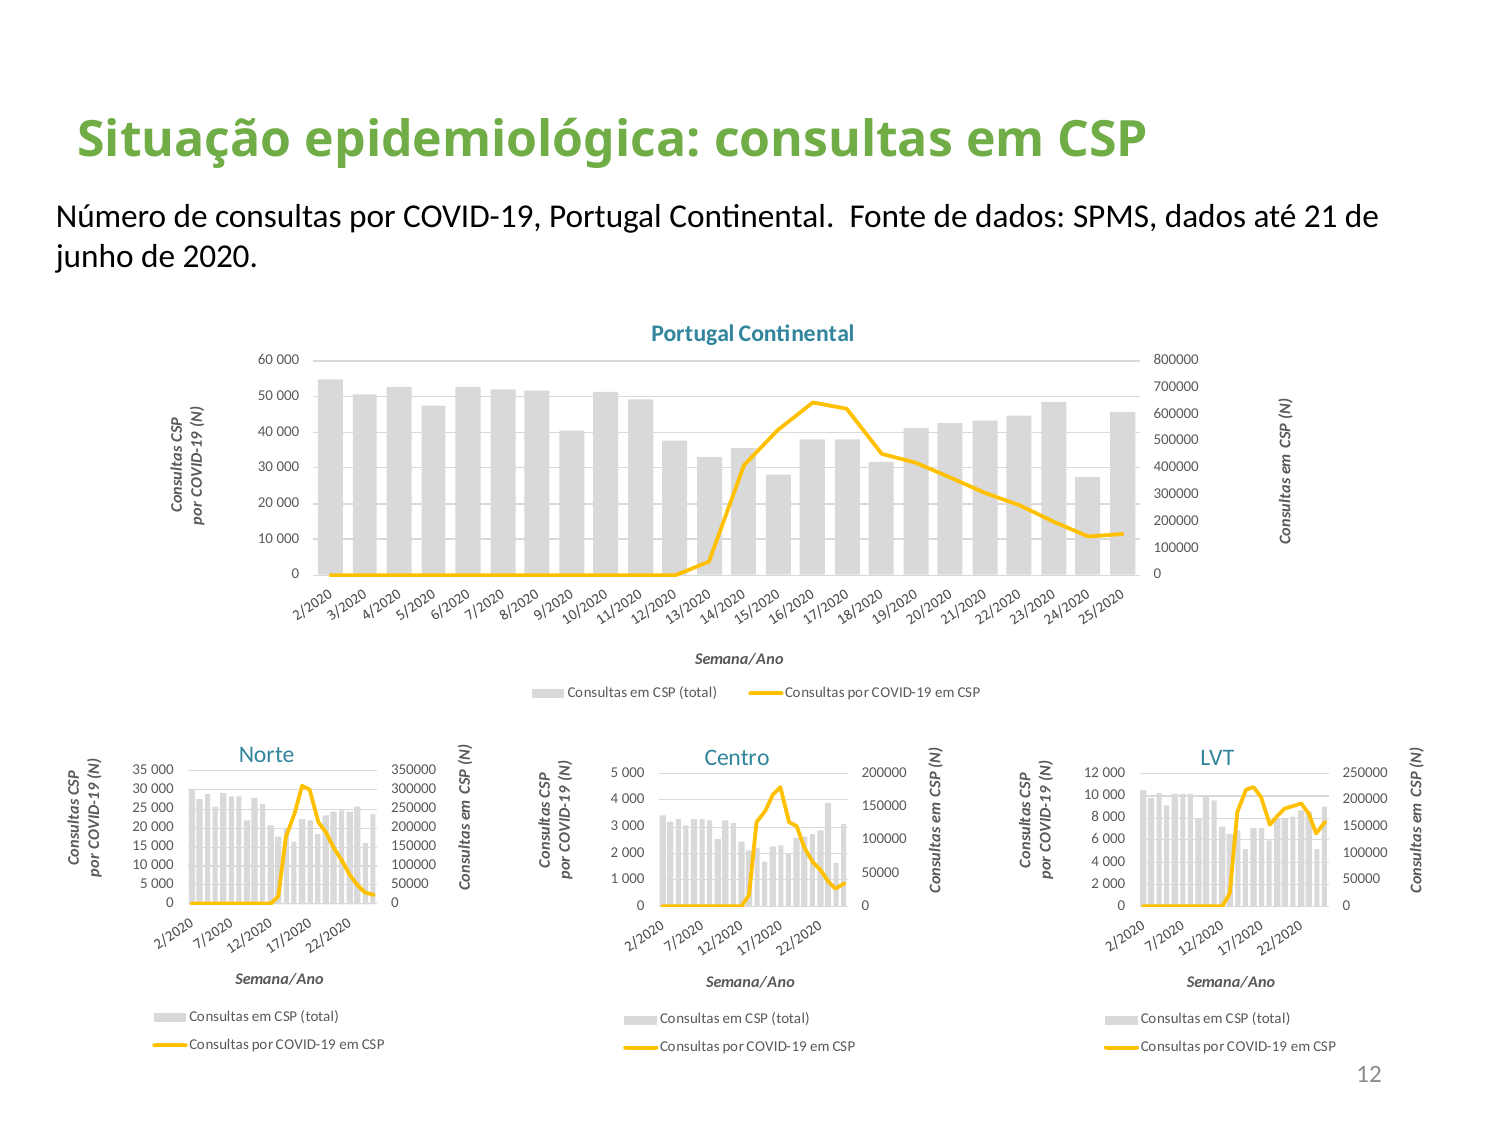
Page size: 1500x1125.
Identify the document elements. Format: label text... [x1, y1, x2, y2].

slide_number 12 [1059, 1073, 1397, 1103]
text_box Situação epidemiológica: consultas em CSP [62, 83, 1469, 174]
picture [24, 304, 1469, 1073]
text_box Número de consultas por COVID-19, Portugal Continental. Fonte de dados: SPMS, dados até 21 de junho de 2020. [41, 187, 1435, 282]
